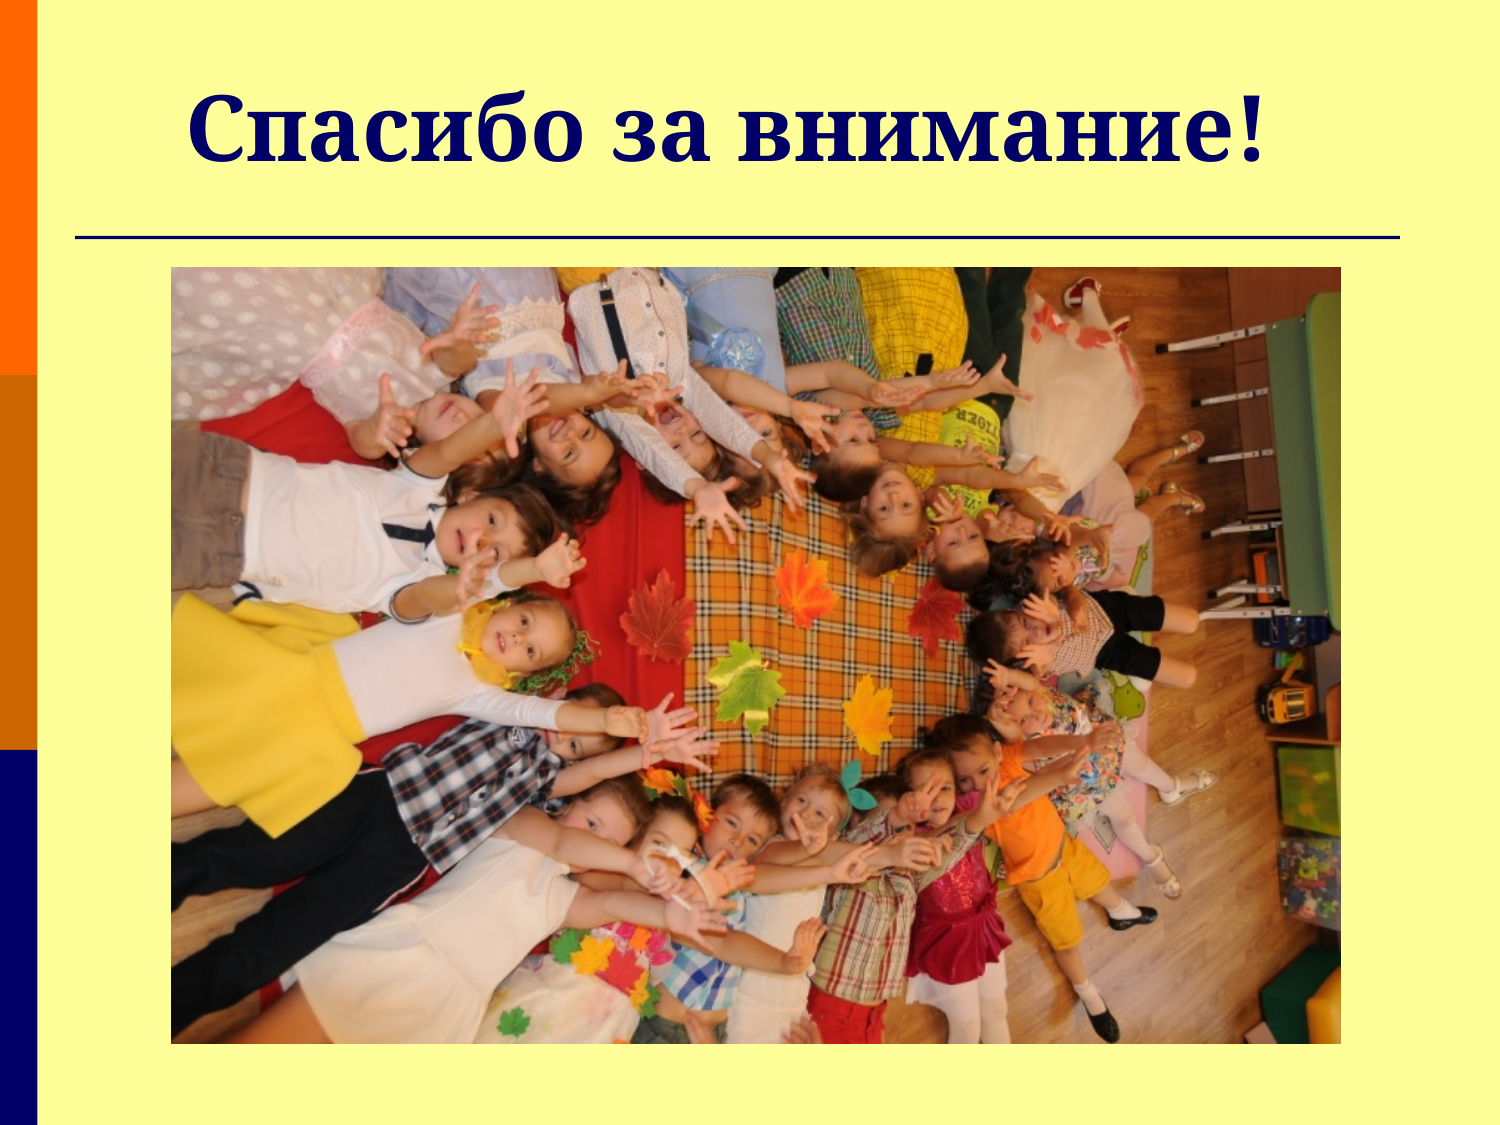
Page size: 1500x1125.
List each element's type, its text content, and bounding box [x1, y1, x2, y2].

picture [170, 266, 1341, 1045]
title Спасибо за внимание! [64, 0, 1416, 188]
